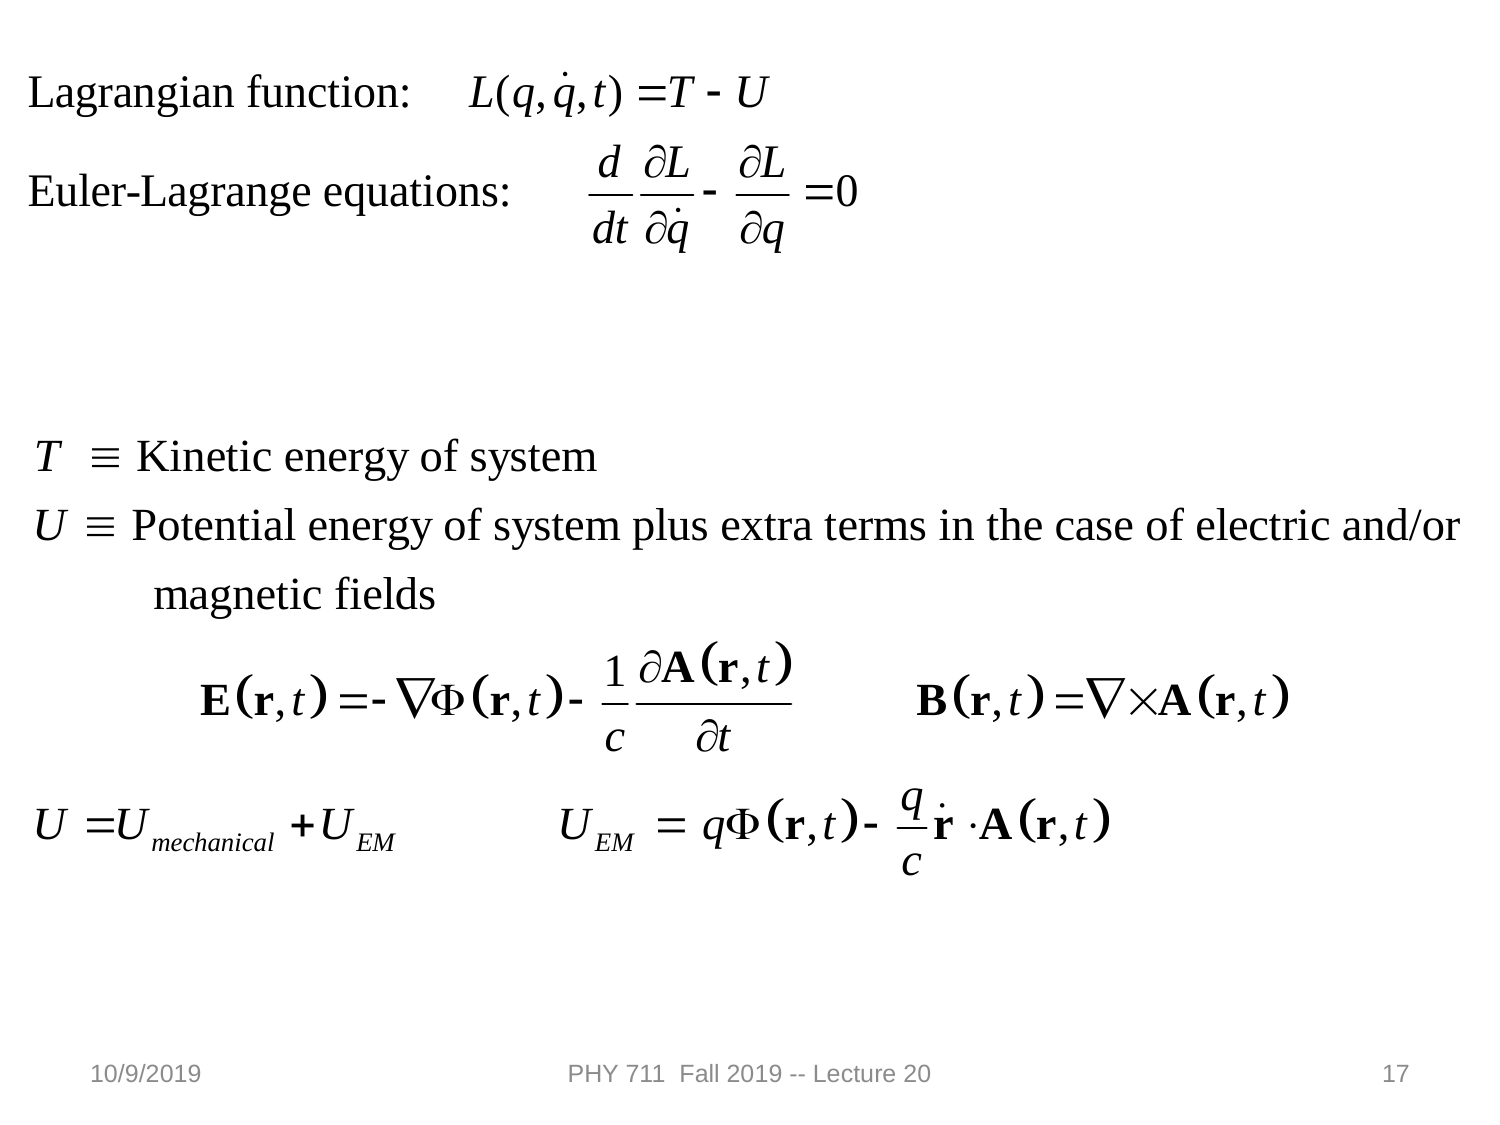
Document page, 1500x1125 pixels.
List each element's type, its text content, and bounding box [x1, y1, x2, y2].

footer PHY 711 Fall 2019 -- Lecture 20 [512, 1042, 988, 1103]
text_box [29, 428, 1471, 887]
slide_number 17 [1074, 1042, 1425, 1103]
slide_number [75, 1042, 425, 1103]
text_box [20, 66, 868, 262]
